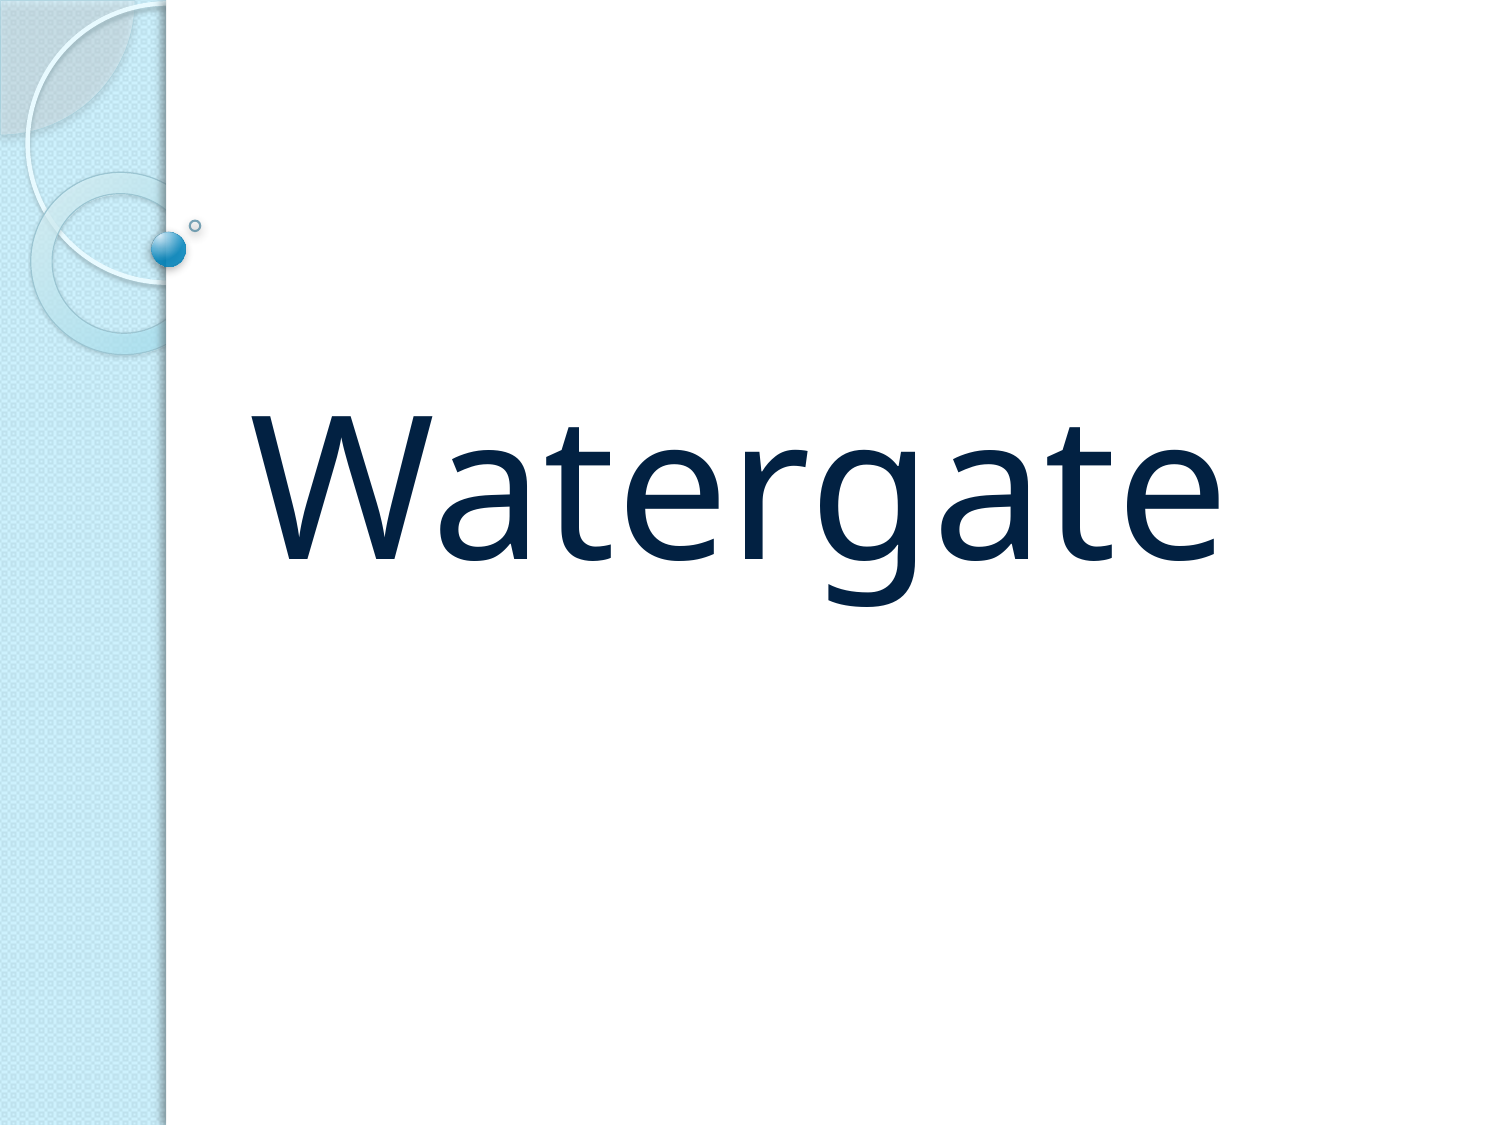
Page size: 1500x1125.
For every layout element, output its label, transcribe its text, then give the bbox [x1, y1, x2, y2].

title Watergate [234, 365, 1450, 608]
